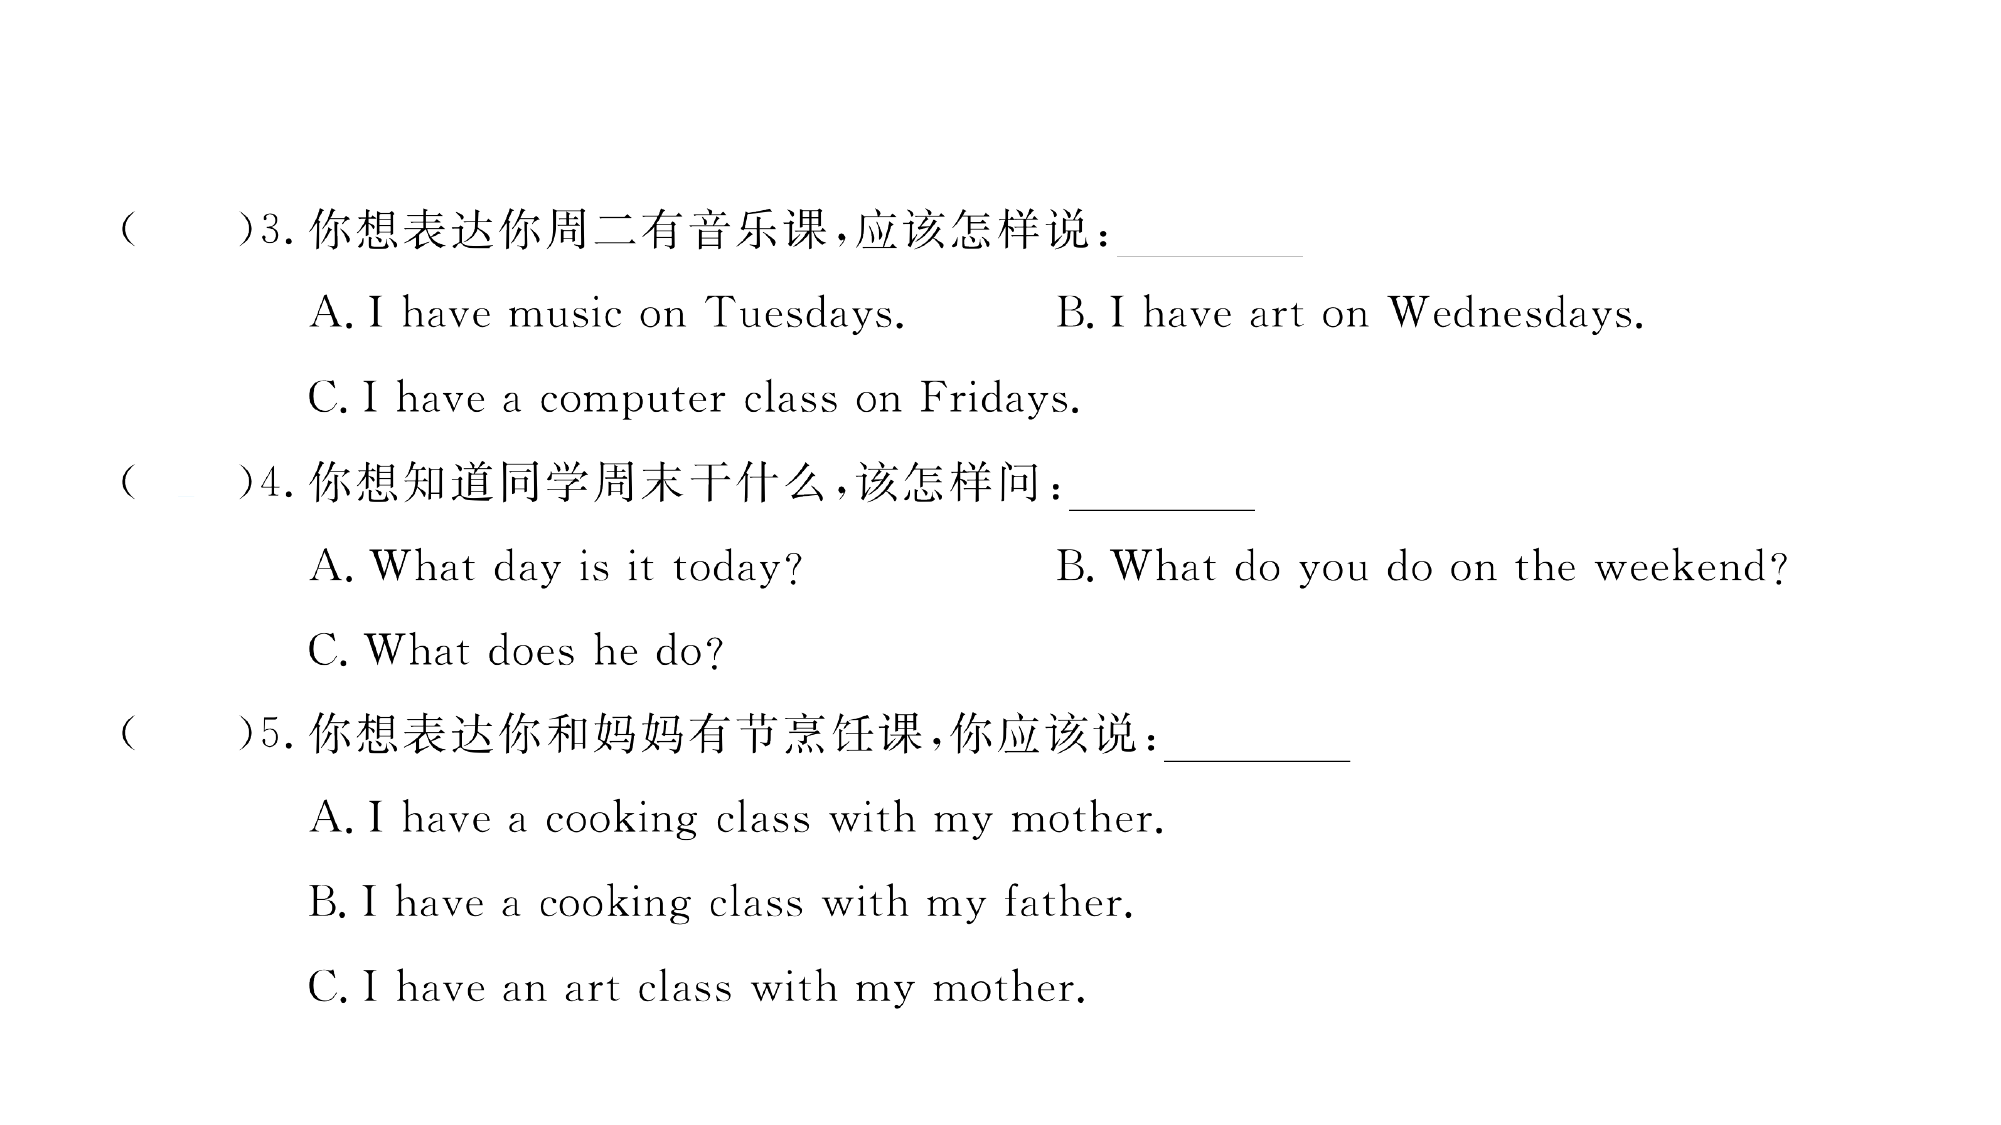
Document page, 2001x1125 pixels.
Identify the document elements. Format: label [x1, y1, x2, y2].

picture [118, 177, 2000, 1026]
